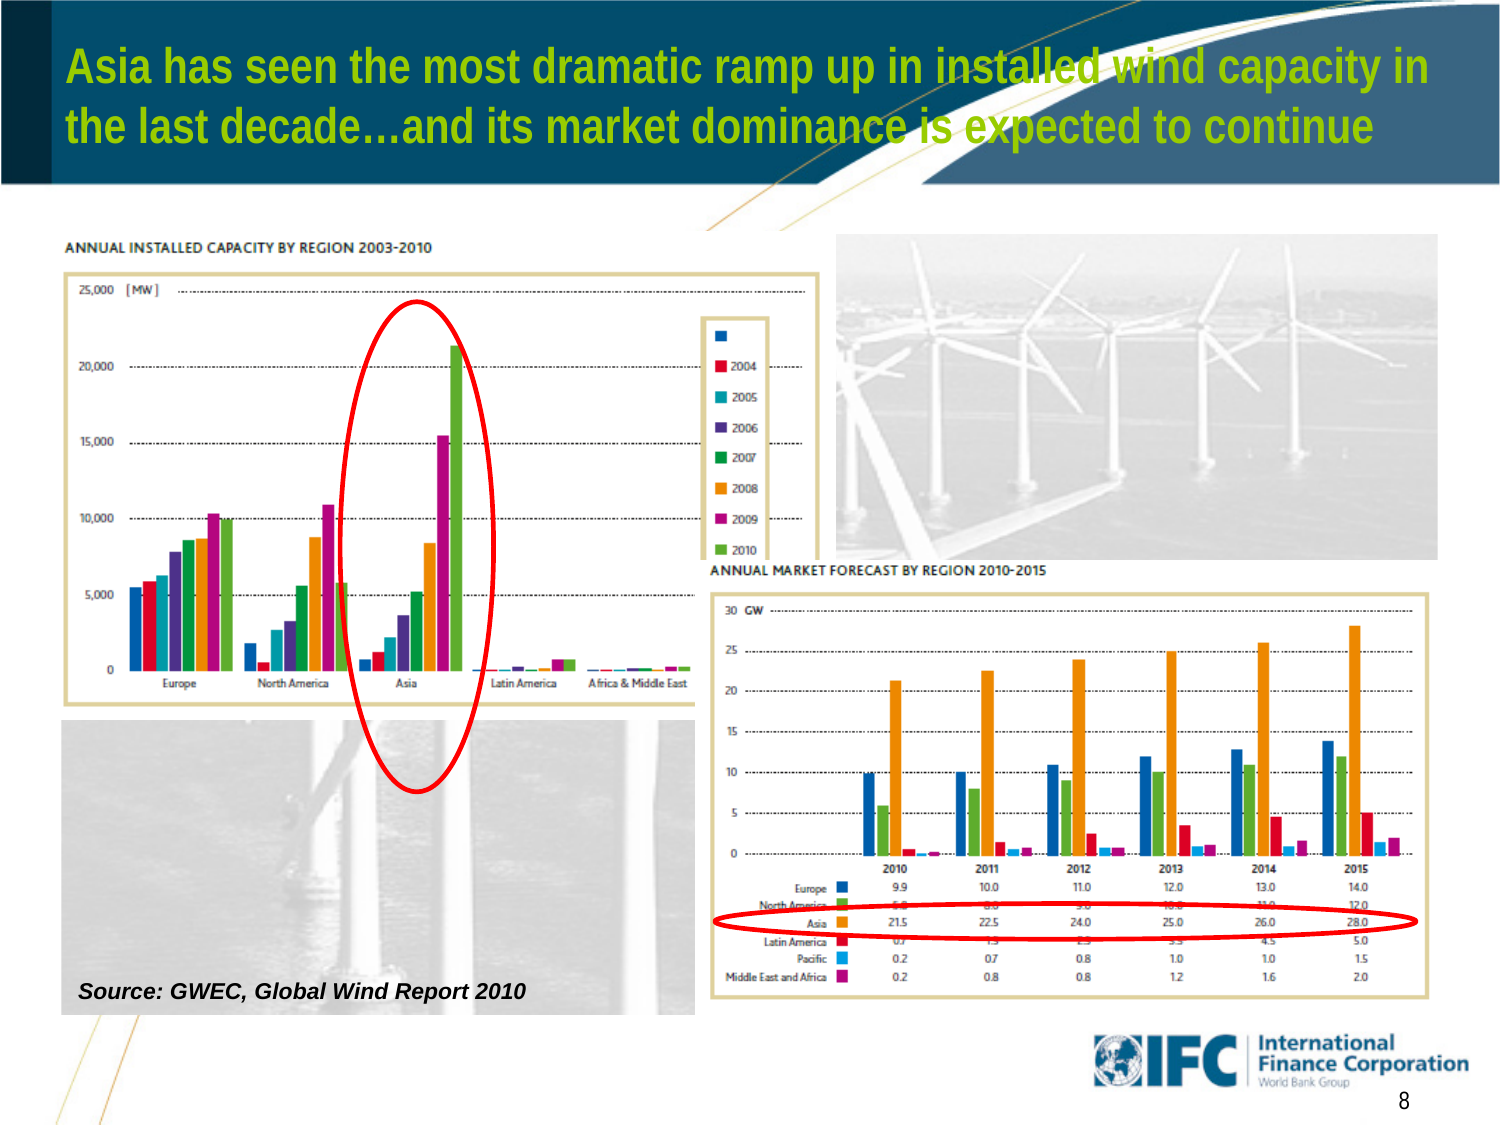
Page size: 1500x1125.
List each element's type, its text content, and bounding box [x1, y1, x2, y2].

title Asia has seen the most dramatic ramp up in installed wind capacity in the last decade…and its market dominance is expected to continue [49, 0, 1500, 188]
text_box Source: GWEC, Global Wind Report 2010 [63, 969, 542, 1012]
text_box [364, 727, 469, 792]
slide_number 8 [1074, 1046, 1426, 1125]
picture [0, 0, 1500, 1125]
